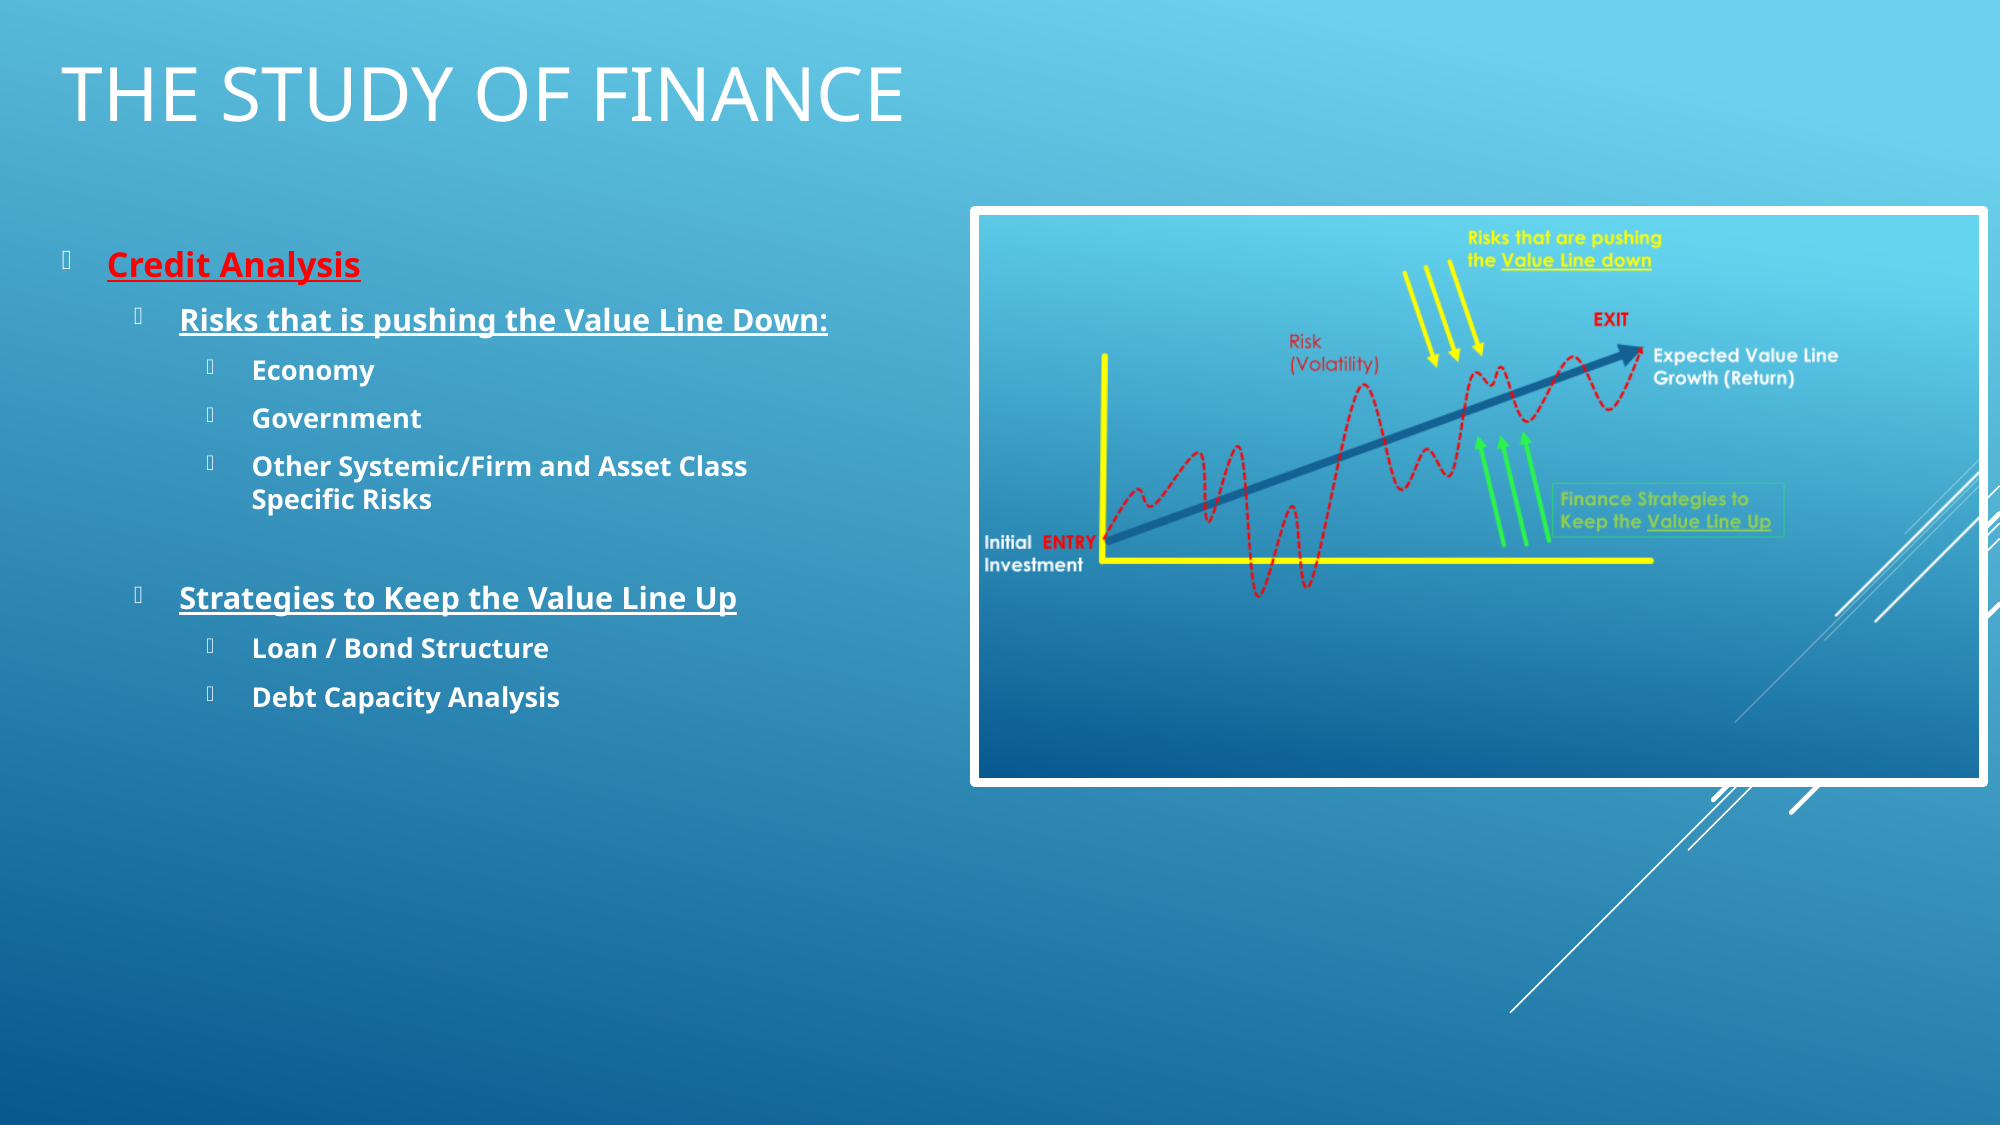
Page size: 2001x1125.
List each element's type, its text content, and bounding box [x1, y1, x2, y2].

text_box Credit Analysis Risks that is pushing the Value Line Down: Economy Government Other Systemic/Firm and Asset Class Specific Risks Strategies to Keep the Value Line Up Loan / Bond Structure Debt Capacity Analysis [46, 215, 847, 741]
title The Study of Finance [46, 0, 1447, 216]
picture [978, 214, 1980, 779]
